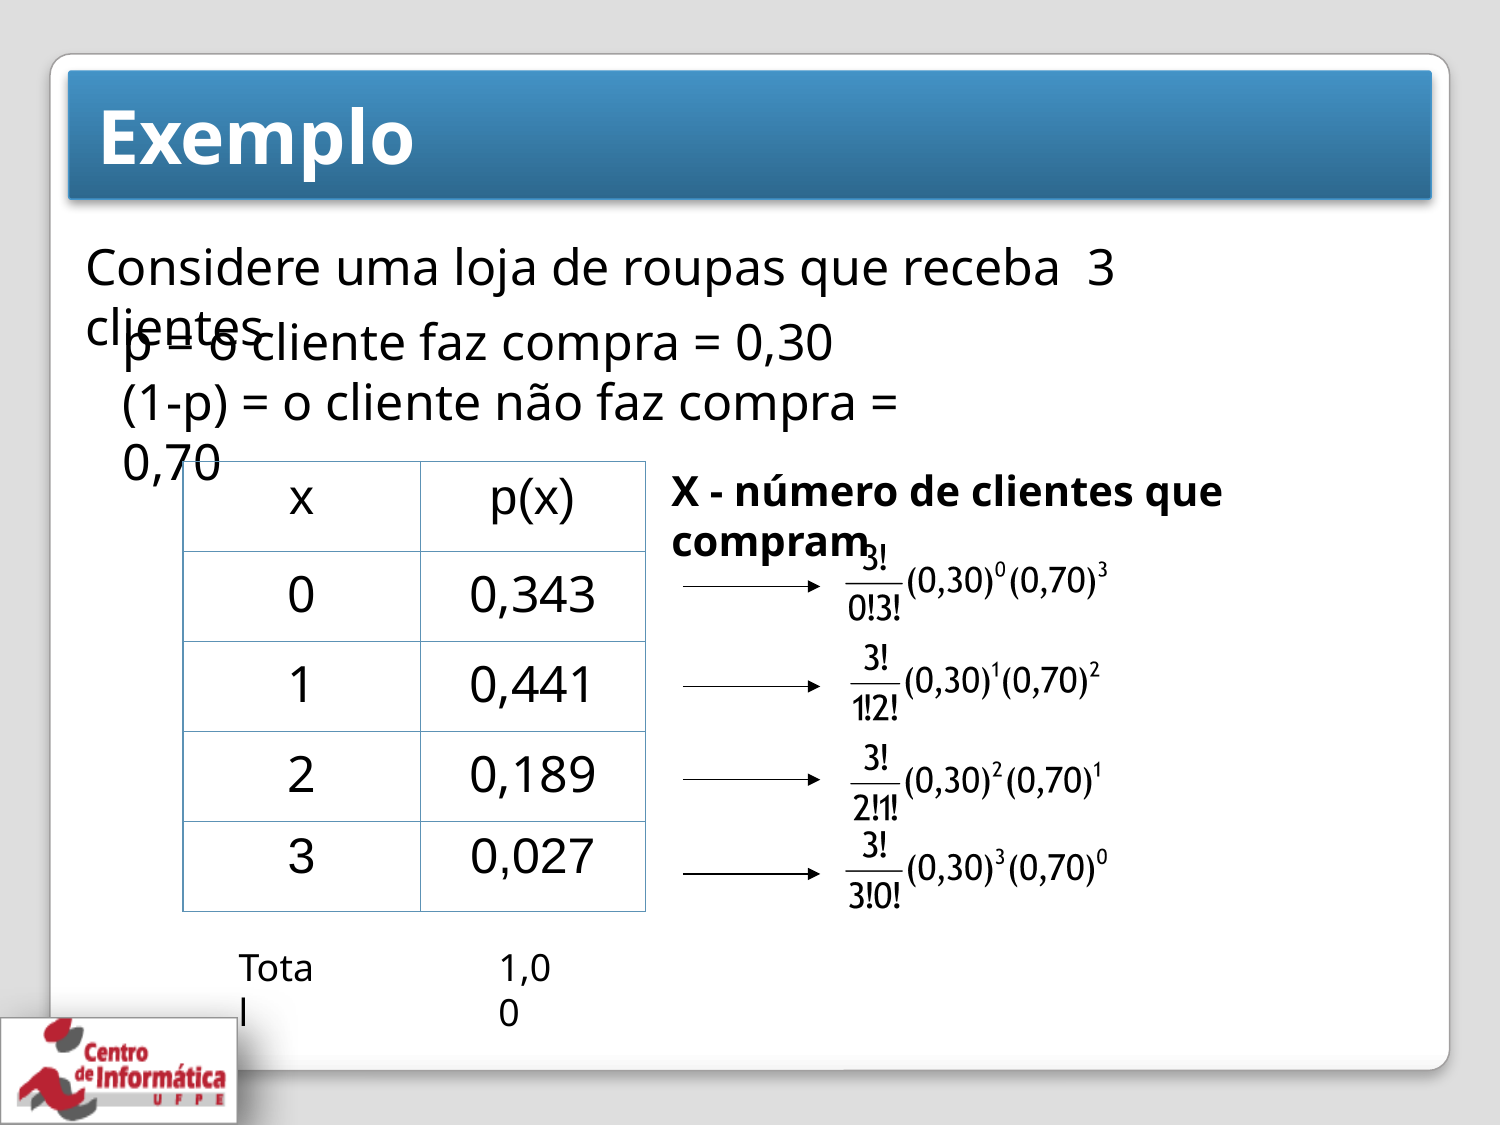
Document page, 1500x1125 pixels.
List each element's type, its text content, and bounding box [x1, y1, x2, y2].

text_box X - número de clientes que compram [656, 457, 1436, 523]
text_box p = o cliente faz compra = 0,30 (1-p) = o cliente não faz compra = 0,70 [107, 302, 1026, 439]
picture [840, 736, 1113, 916]
table_cell 0,343 [421, 552, 645, 641]
table_cell 0,189 [421, 732, 645, 821]
picture [840, 536, 1113, 629]
text_box Total [223, 935, 338, 997]
table_header p(x) [421, 462, 645, 551]
picture [0, 1017, 238, 1125]
table_cell 3 [184, 822, 420, 911]
text_box Considere uma loja de roupas que receba 3 clientes [70, 227, 1307, 304]
table_cell 1 [184, 642, 420, 731]
picture [845, 636, 1109, 729]
table_cell 0 [184, 552, 420, 641]
title Exemplo [82, 70, 1425, 200]
table_cell 2 [184, 732, 420, 821]
table_header x [184, 462, 420, 551]
text_box 1,00 [483, 935, 588, 997]
table_cell 0,027 [421, 822, 645, 911]
table_cell 0,441 [421, 642, 645, 731]
